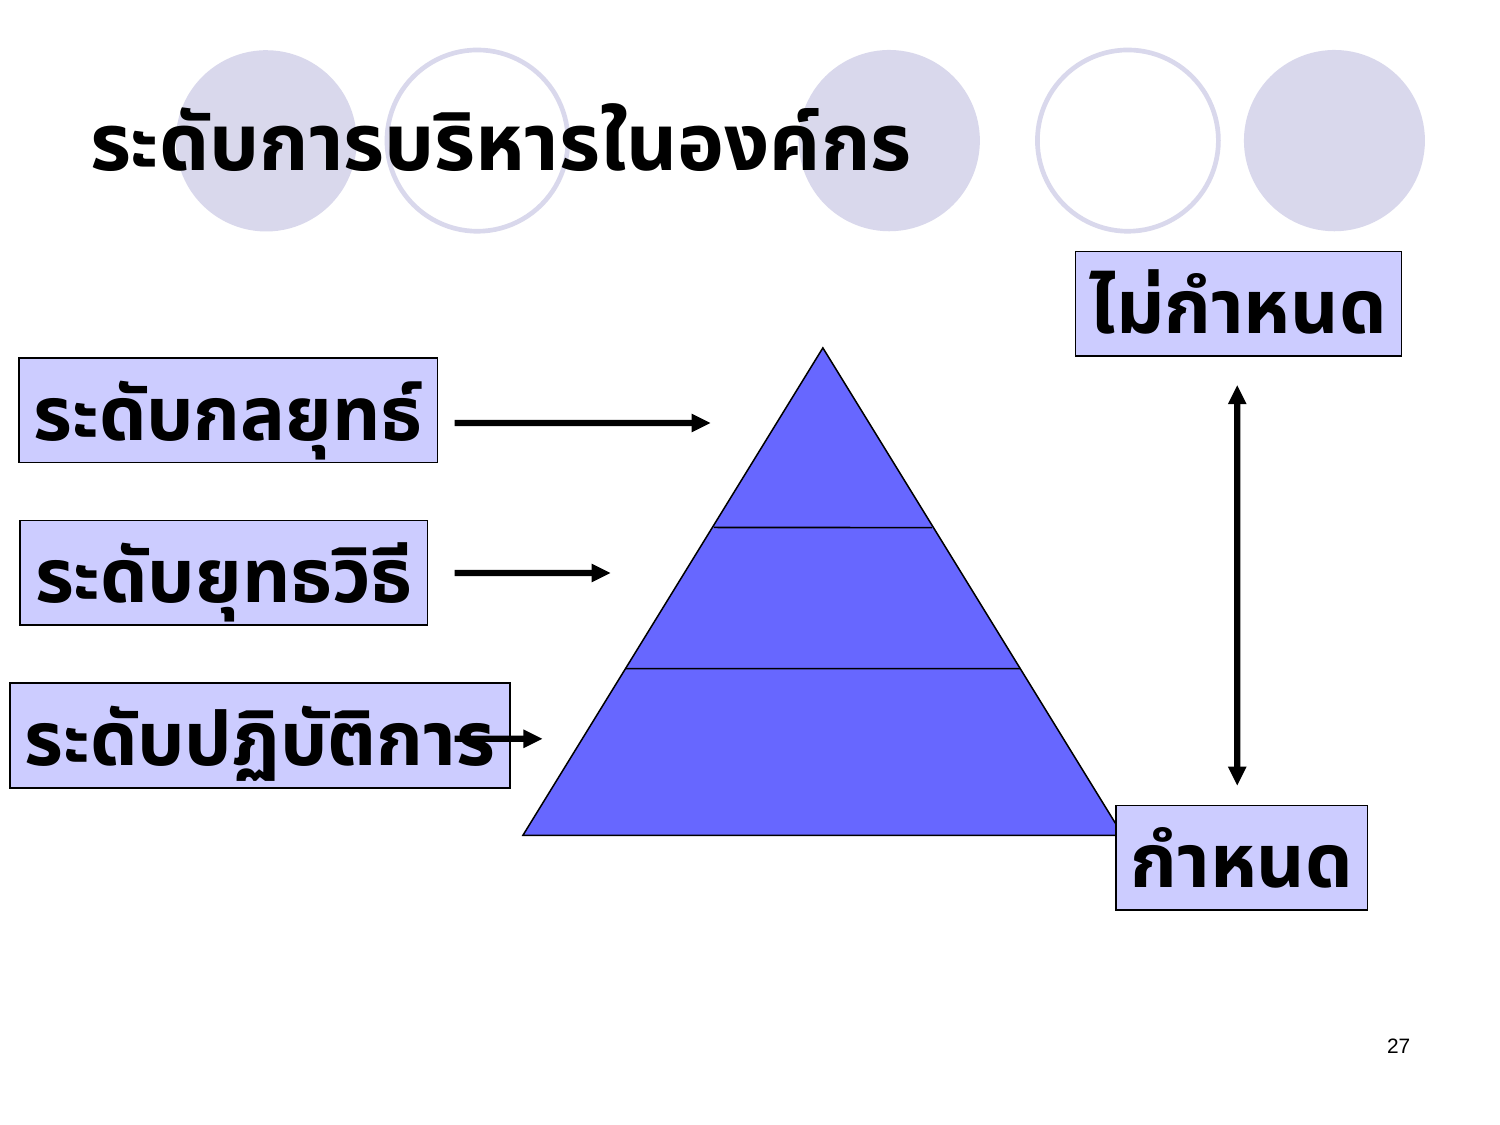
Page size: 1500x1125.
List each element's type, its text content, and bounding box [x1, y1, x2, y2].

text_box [75, 251, 1362, 913]
title ระดับการบริหารในองค์กร [74, 44, 1426, 233]
slide_number 27 [1074, 1024, 1426, 1101]
